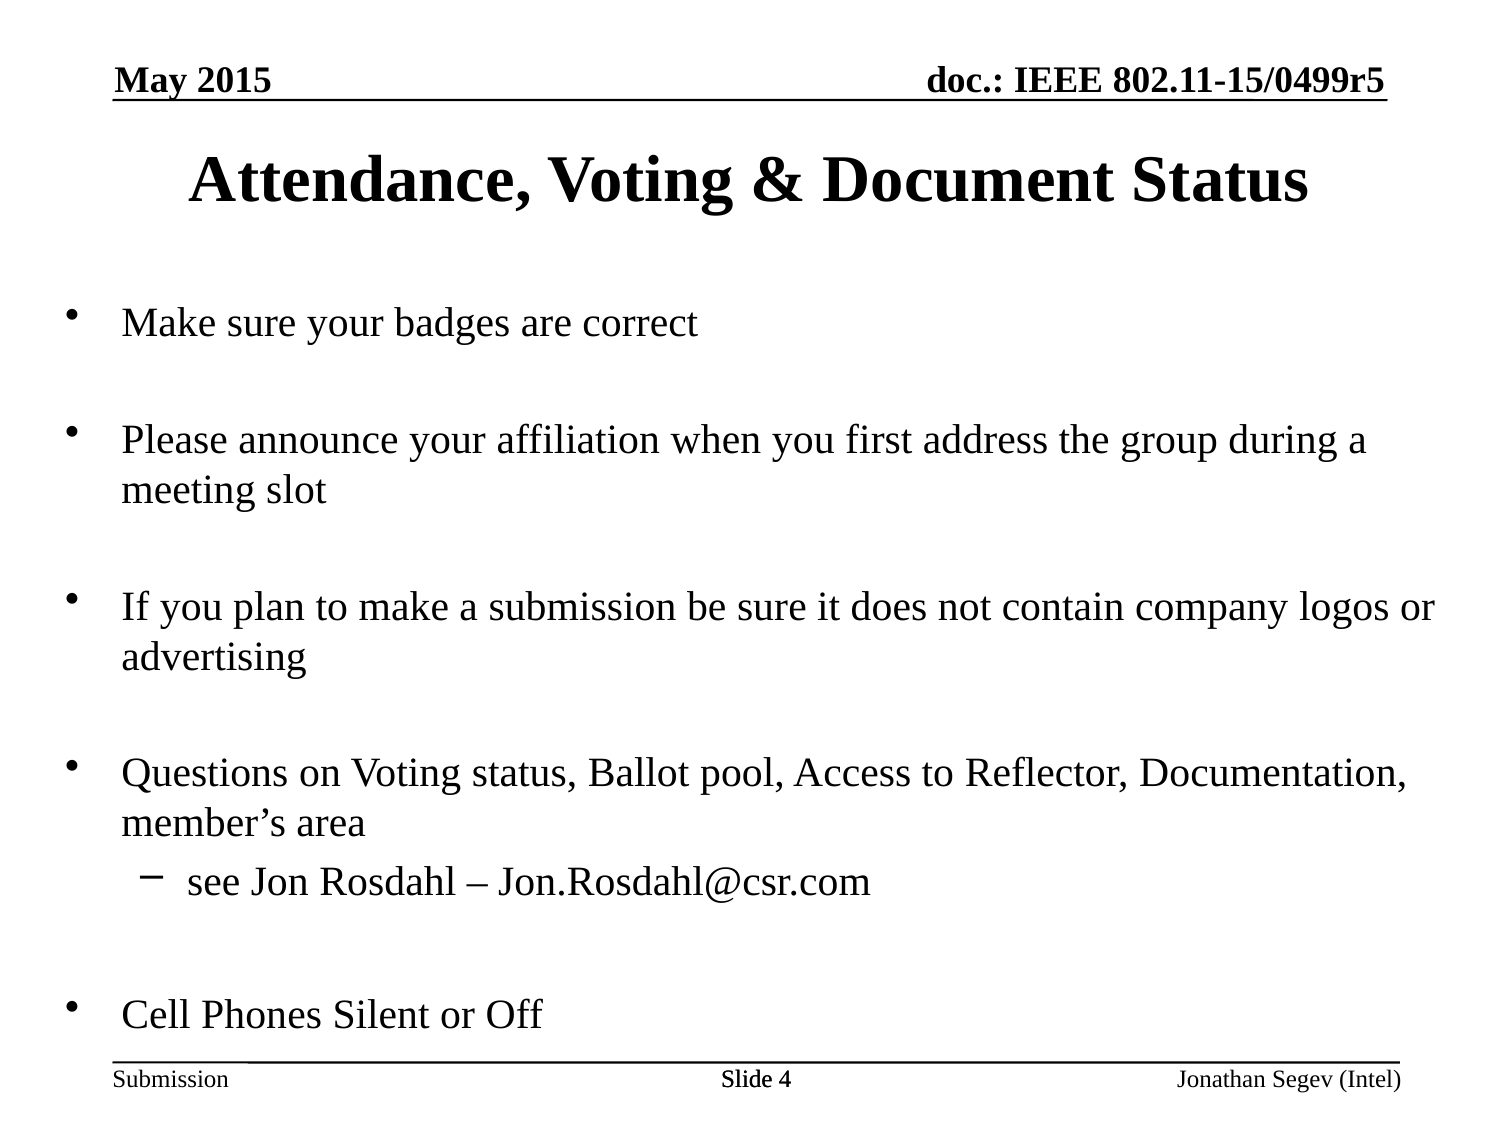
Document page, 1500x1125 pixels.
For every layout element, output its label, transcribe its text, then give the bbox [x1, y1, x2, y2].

footer Jonathan Segev (Intel) [949, 1061, 1402, 1093]
title Attendance, Voting & Document Status [112, 112, 1388, 238]
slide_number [114, 54, 283, 101]
text_box Slide 4 [675, 1063, 838, 1093]
list Make sure your badges are correct Please announce your affiliation when you first address the group during a meeting slot If you plan to make a submission be sure it does not contain company logos or advertising Questions on Voting status, Ballot pool, Access to Reflector, Documentation, member’s area see Jon Rosdahl – Jon.Rosdahl@csr.com Cell Phones Silent or Off [50, 287, 1475, 1063]
